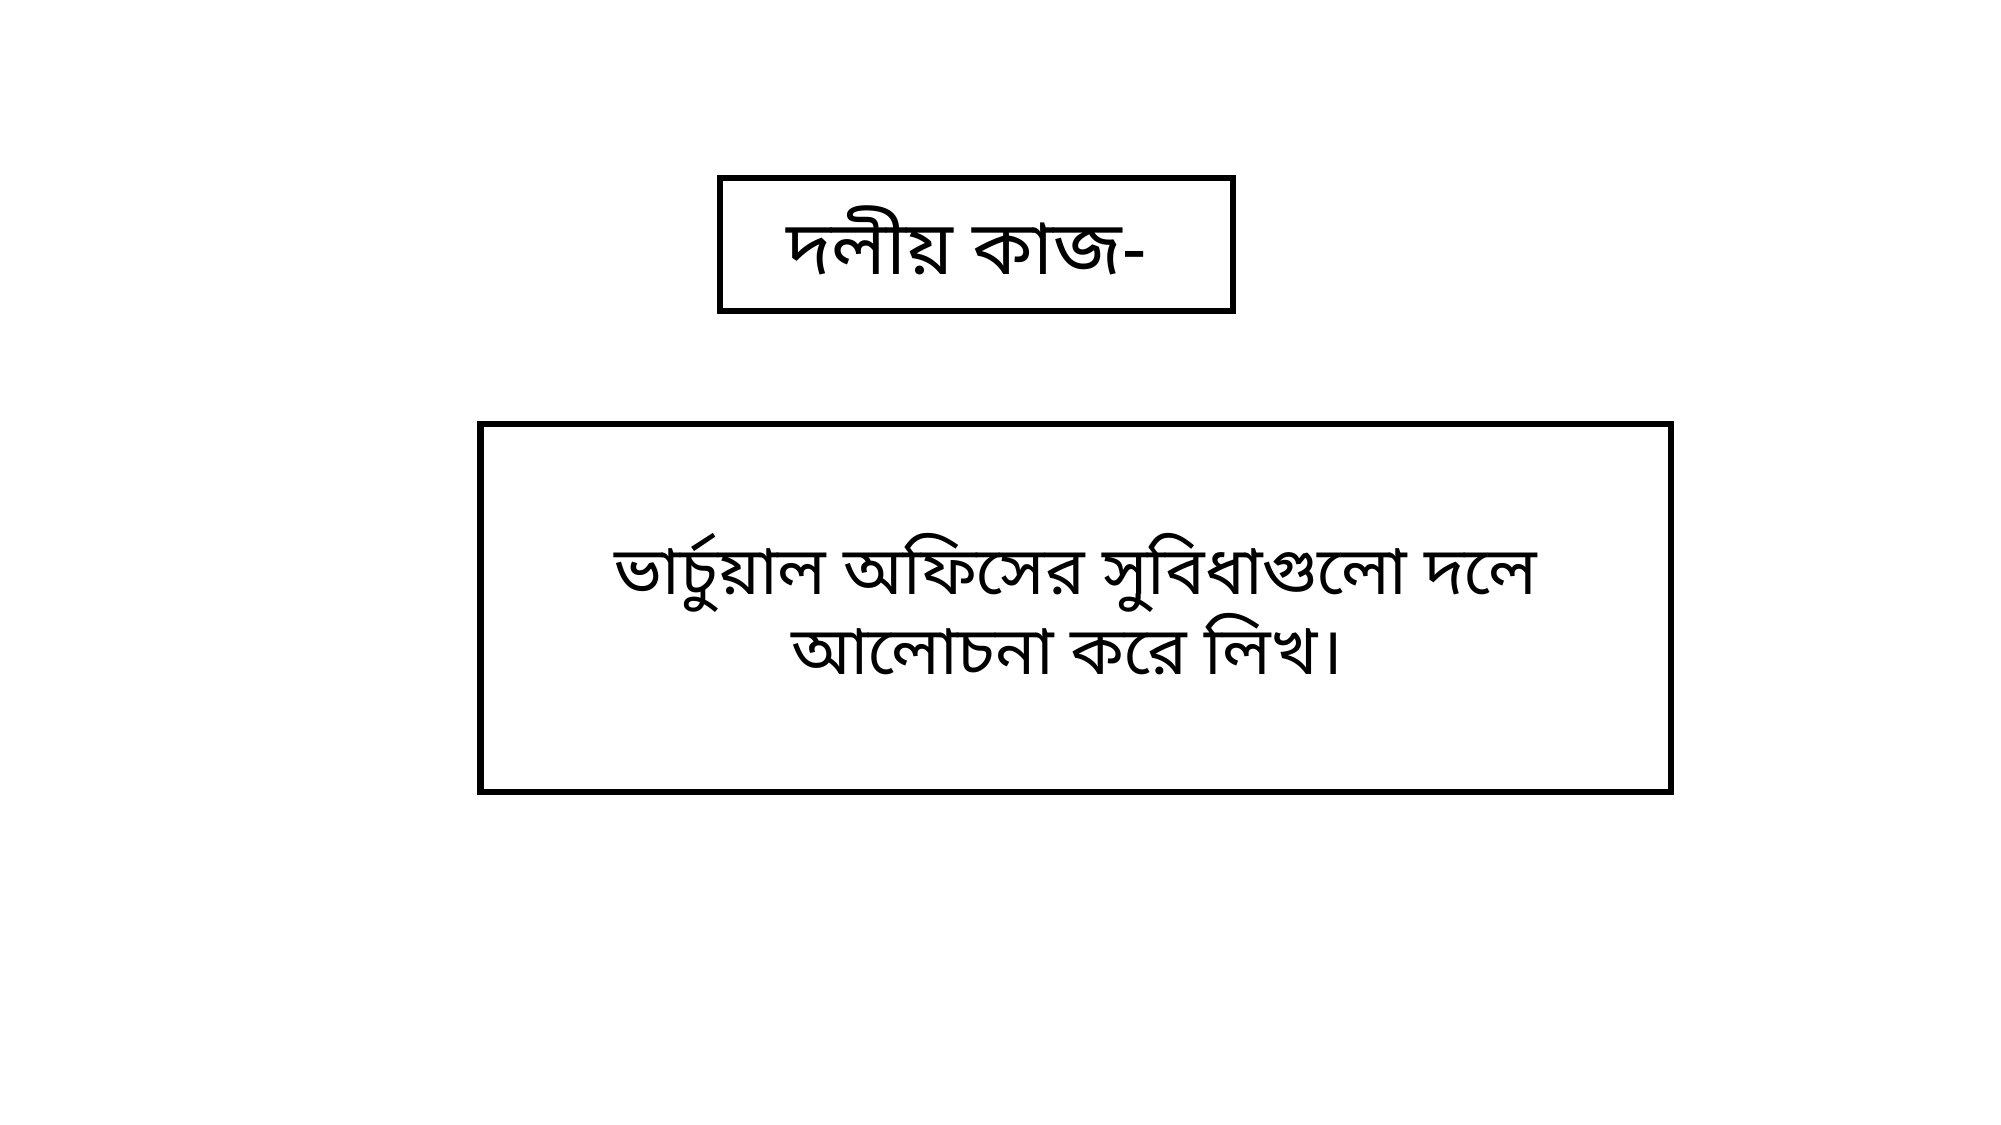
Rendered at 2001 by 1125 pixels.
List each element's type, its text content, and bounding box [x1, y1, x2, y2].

text_box দলীয় কাজ- [719, 177, 1234, 312]
text_box ভার্চুয়াল অফিসের সুবিধাগুলো দলে আলোচনা করে লিখ। [479, 423, 1672, 793]
